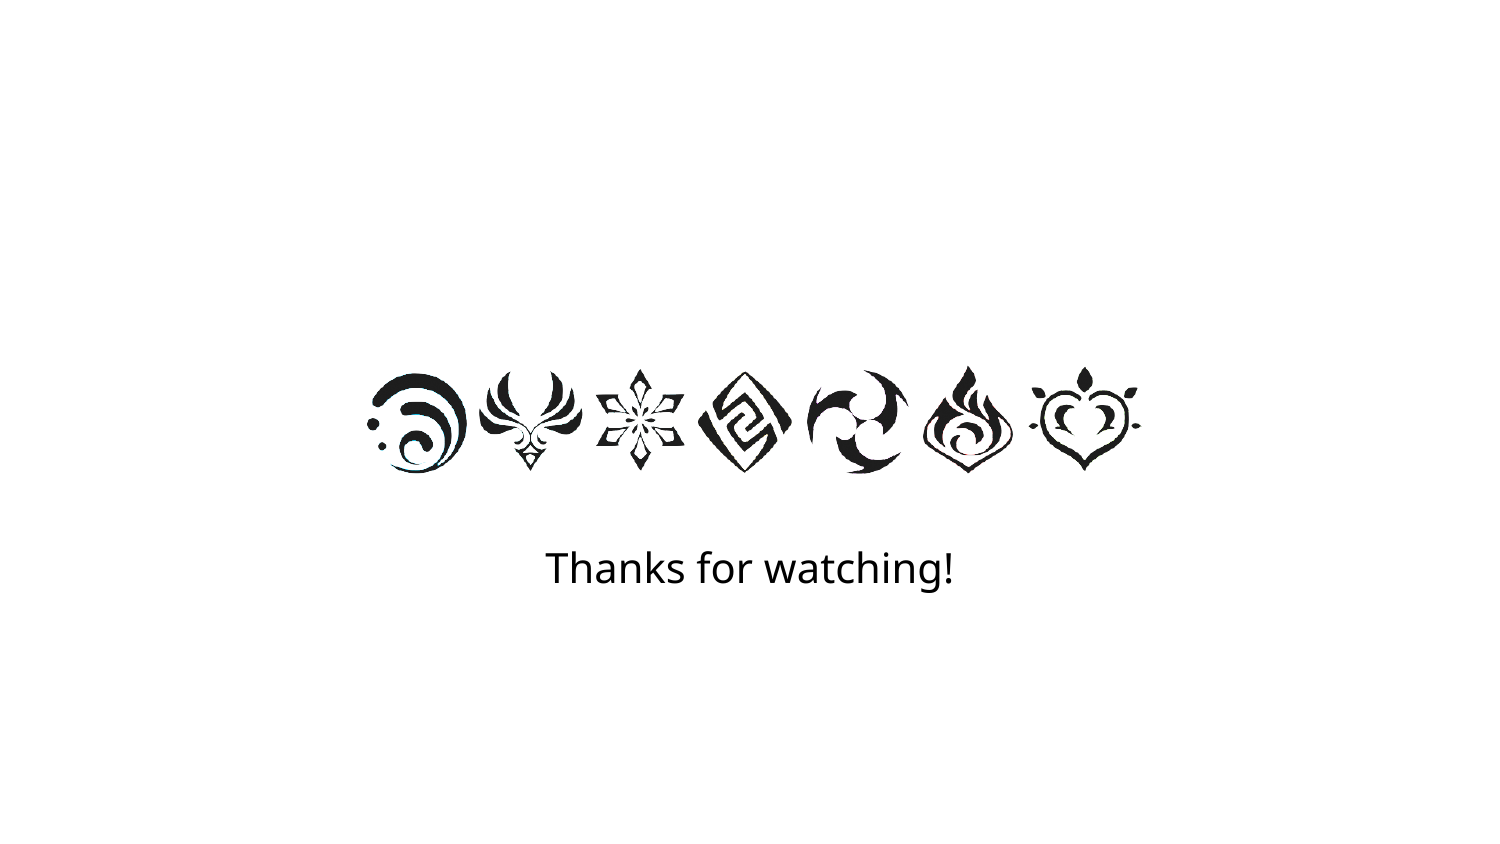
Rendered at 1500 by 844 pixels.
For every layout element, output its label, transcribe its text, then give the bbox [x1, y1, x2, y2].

picture [0, 0, 1500, 844]
title Thanks for watching! [523, 498, 977, 637]
